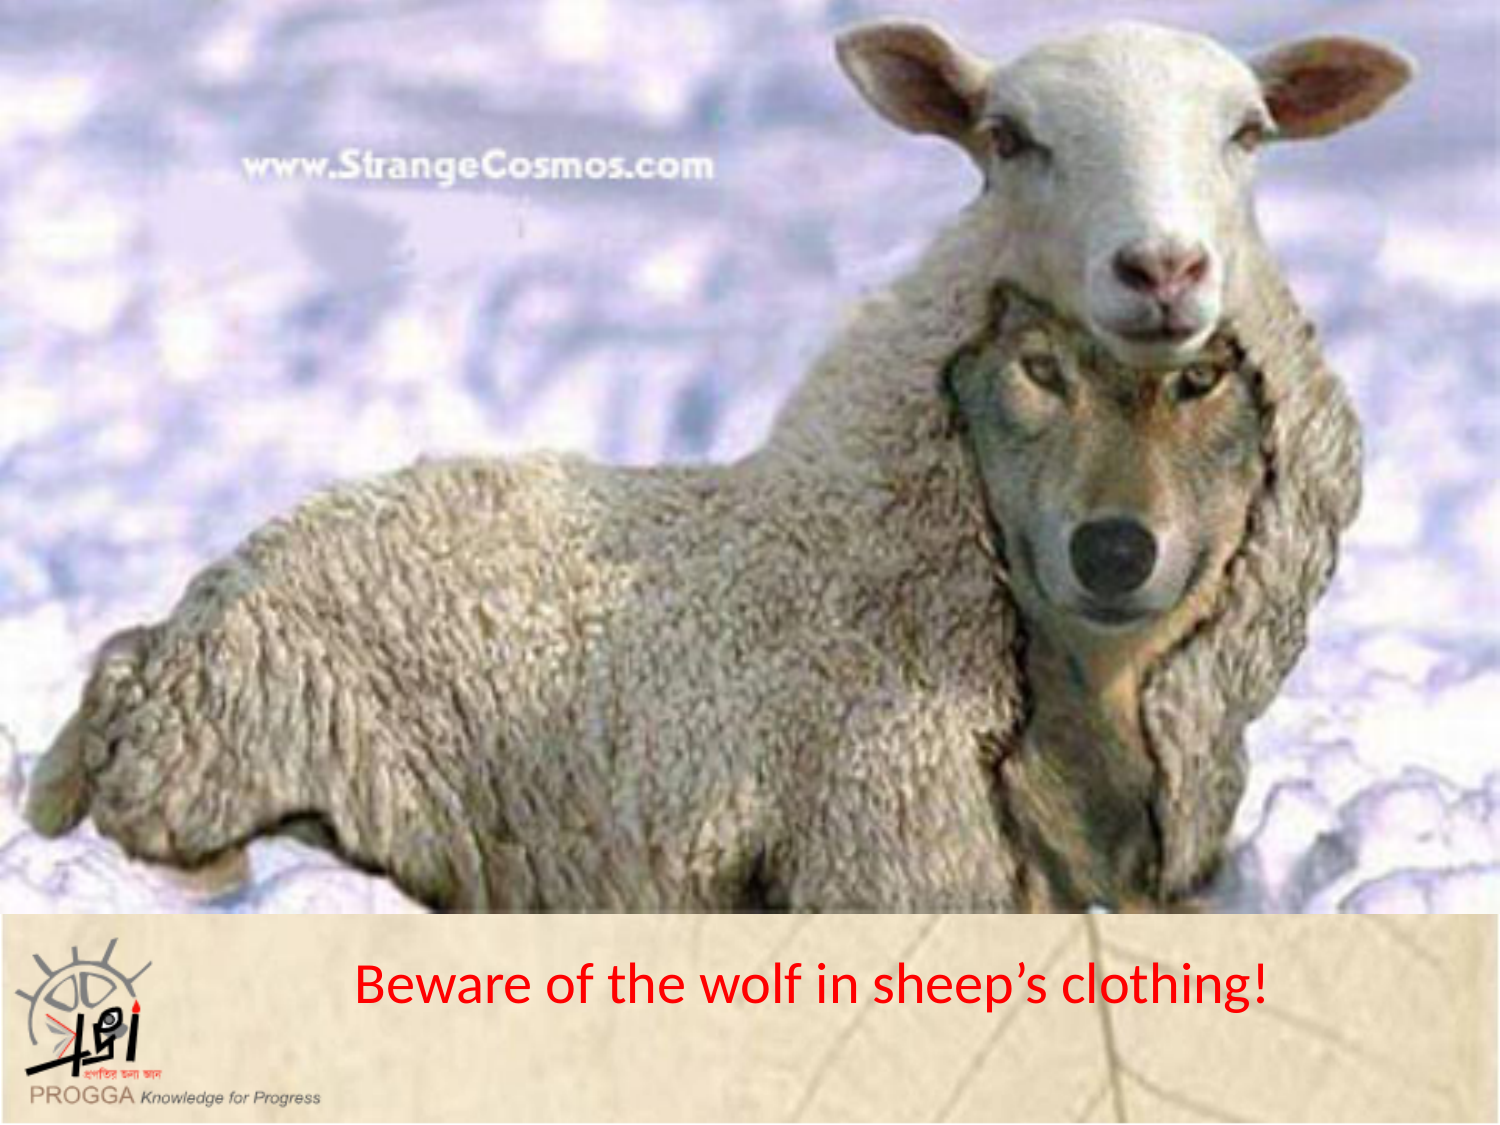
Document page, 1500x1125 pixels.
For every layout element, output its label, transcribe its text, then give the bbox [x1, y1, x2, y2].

picture [0, 0, 1500, 1125]
text_box Beware of the wolf in sheep’s clothing! [187, 937, 1438, 1023]
